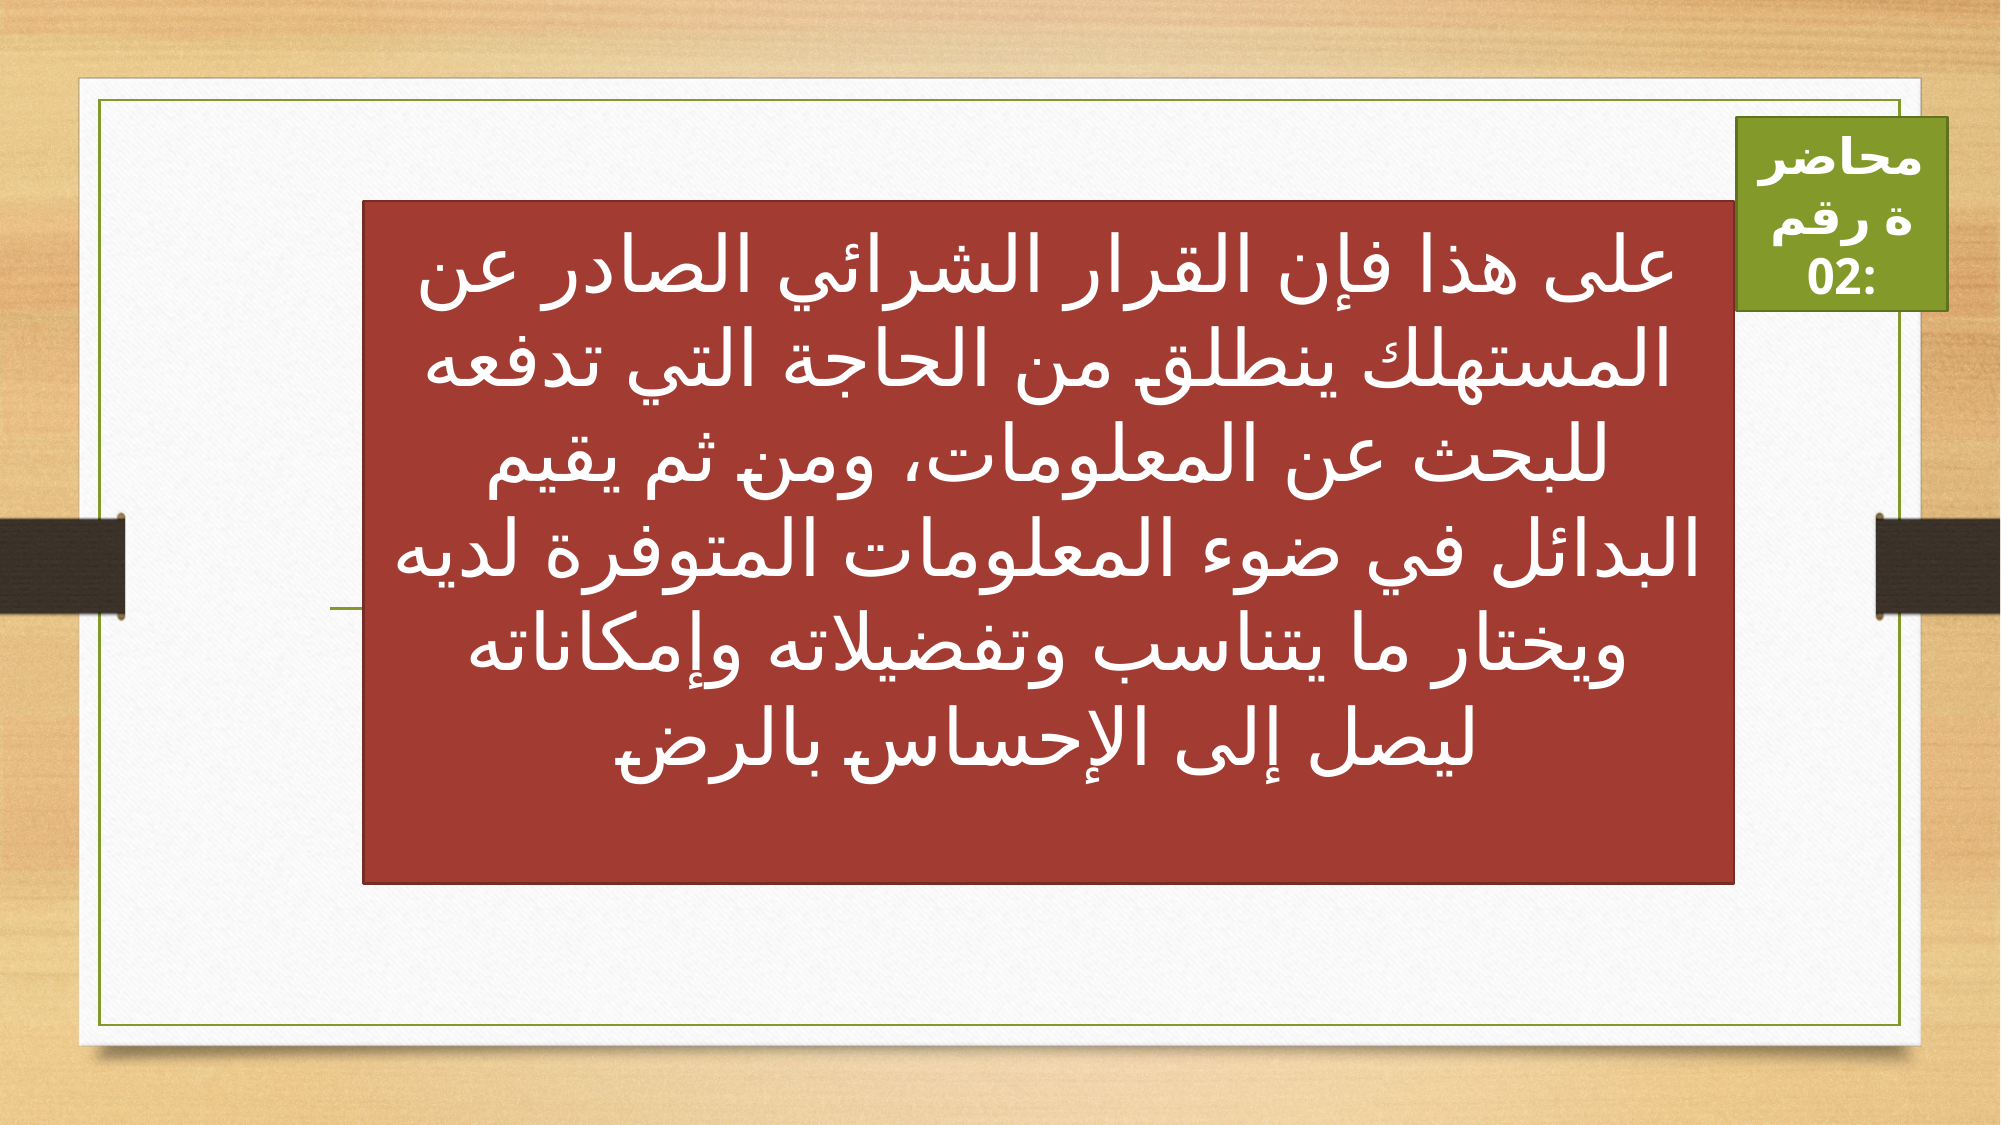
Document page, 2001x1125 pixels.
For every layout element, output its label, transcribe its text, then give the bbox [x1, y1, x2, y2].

title على هذا فإن القرار الشرائي الصادر عن المستهلك ينطلق من الحاجة التي تدفعه للبحث عن المعلومات، ومن ثم يقيم البدائل في ضوء المعلومات المتوفرة لديه ويختار ما يتناسب وتفضيلاته وإمكاناته ليصل إلى الإحساس بالرض [362, 200, 1735, 885]
text_box محاضرة رقم 02: [1735, 116, 1949, 312]
picture [0, 0, 2001, 1125]
